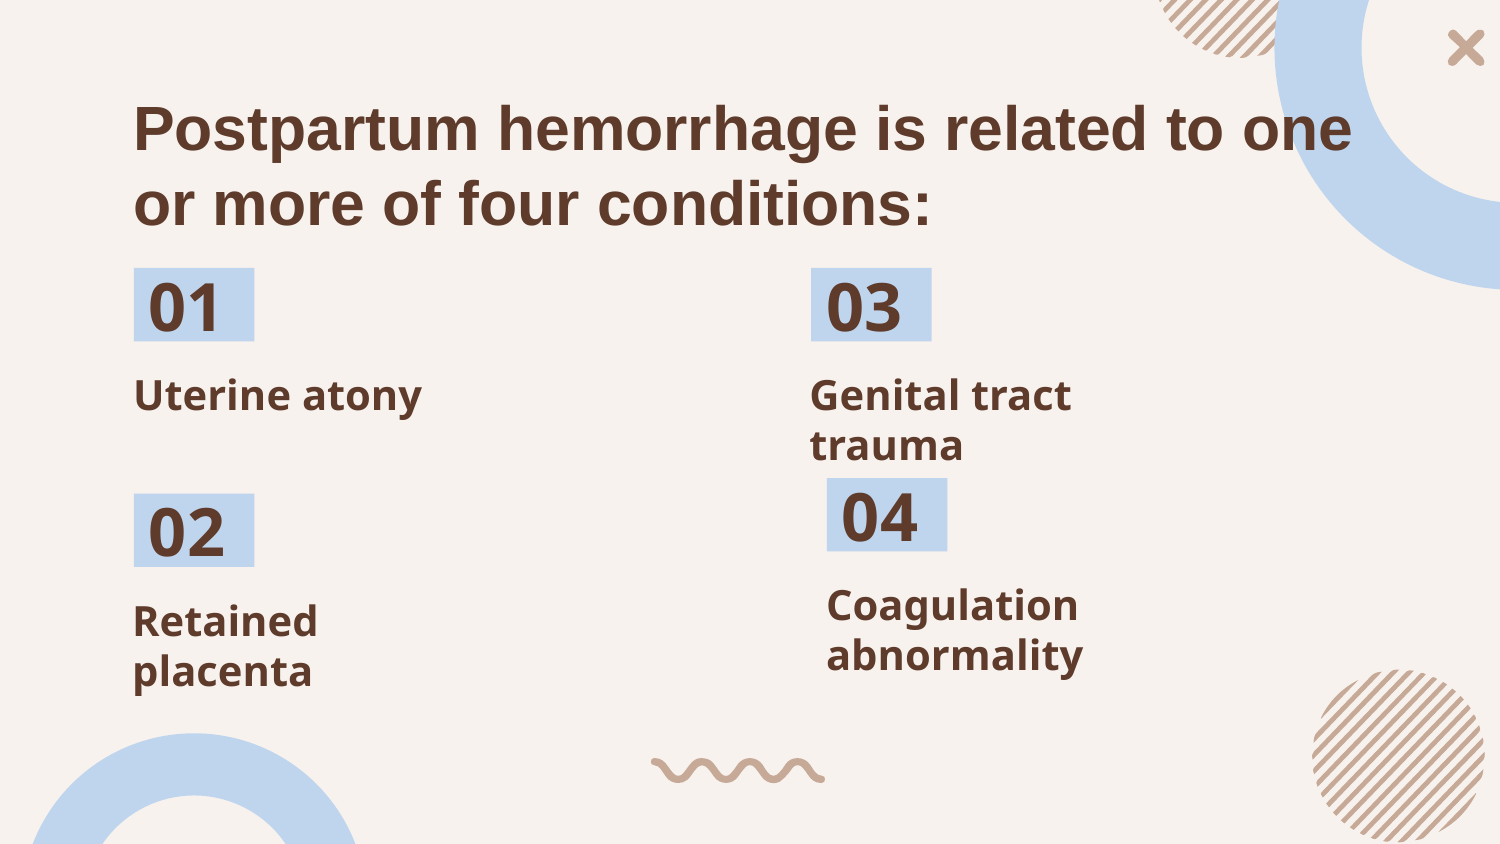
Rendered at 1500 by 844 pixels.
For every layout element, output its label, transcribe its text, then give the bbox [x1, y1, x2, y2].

title 03 [811, 267, 932, 342]
text_box [1274, 0, 1370, 72]
text_box [650, 758, 825, 784]
subtitle Retained placenta [117, 579, 496, 684]
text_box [1310, 669, 1486, 843]
subtitle Uterine atony [118, 353, 497, 458]
text_box [1305, 124, 1500, 290]
title 01 [133, 267, 255, 342]
title Postpartum hemorrhage is related to one or more of four conditions: [118, 72, 1382, 167]
title 02 [133, 493, 255, 567]
subtitle Coagulation abnormality [811, 563, 1321, 669]
subtitle Genital tract trauma [794, 353, 1241, 458]
title 04 [826, 478, 948, 552]
text_box [32, 733, 356, 844]
